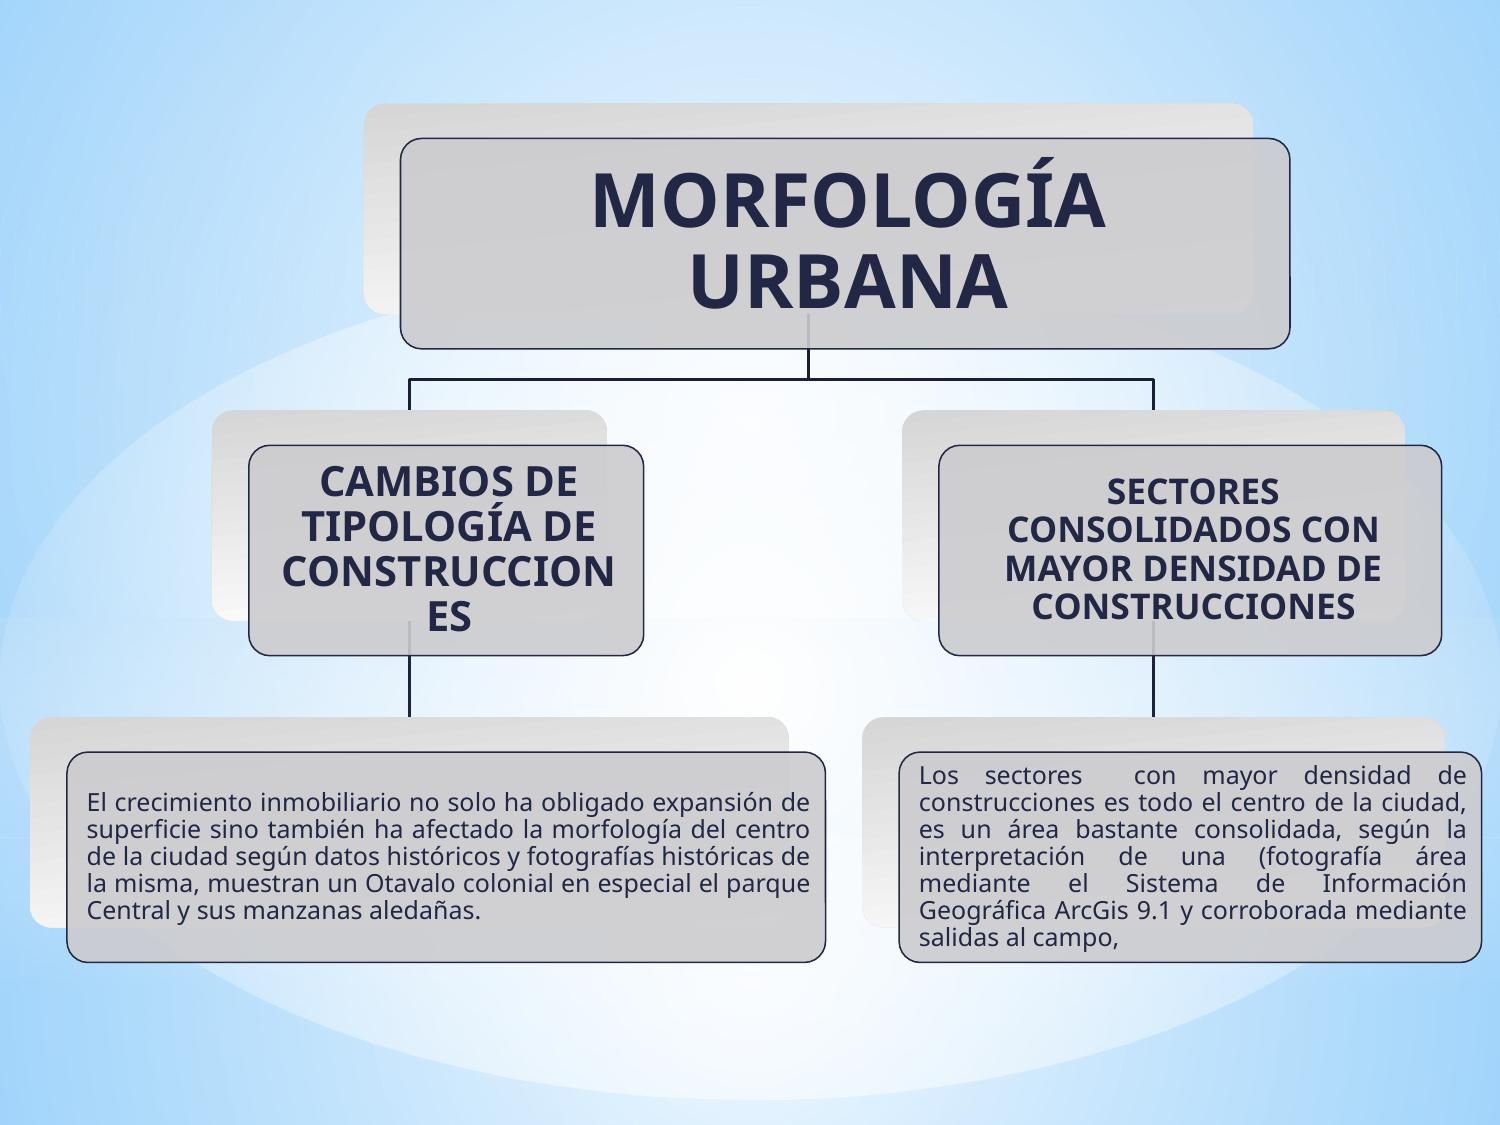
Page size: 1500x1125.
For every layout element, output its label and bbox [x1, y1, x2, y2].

text_box [29, 89, 1483, 977]
